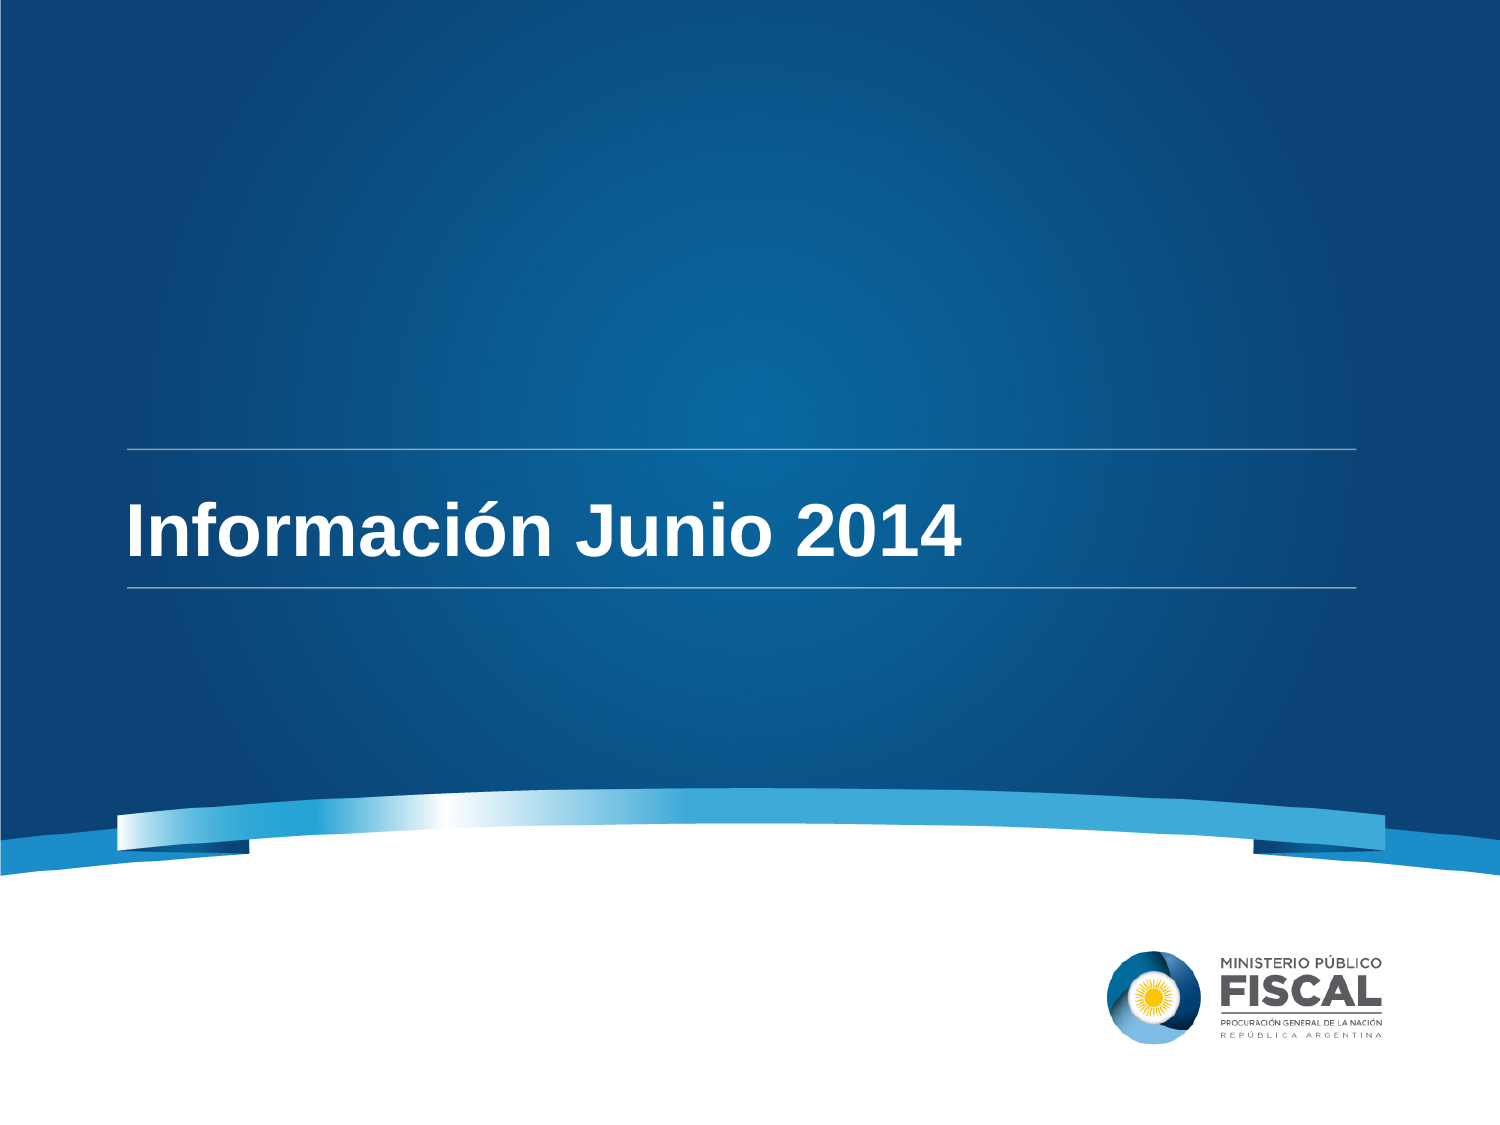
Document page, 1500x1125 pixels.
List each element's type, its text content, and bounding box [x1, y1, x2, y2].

picture [0, 0, 1500, 1125]
text_box Información Junio 2014 [110, 474, 1372, 579]
